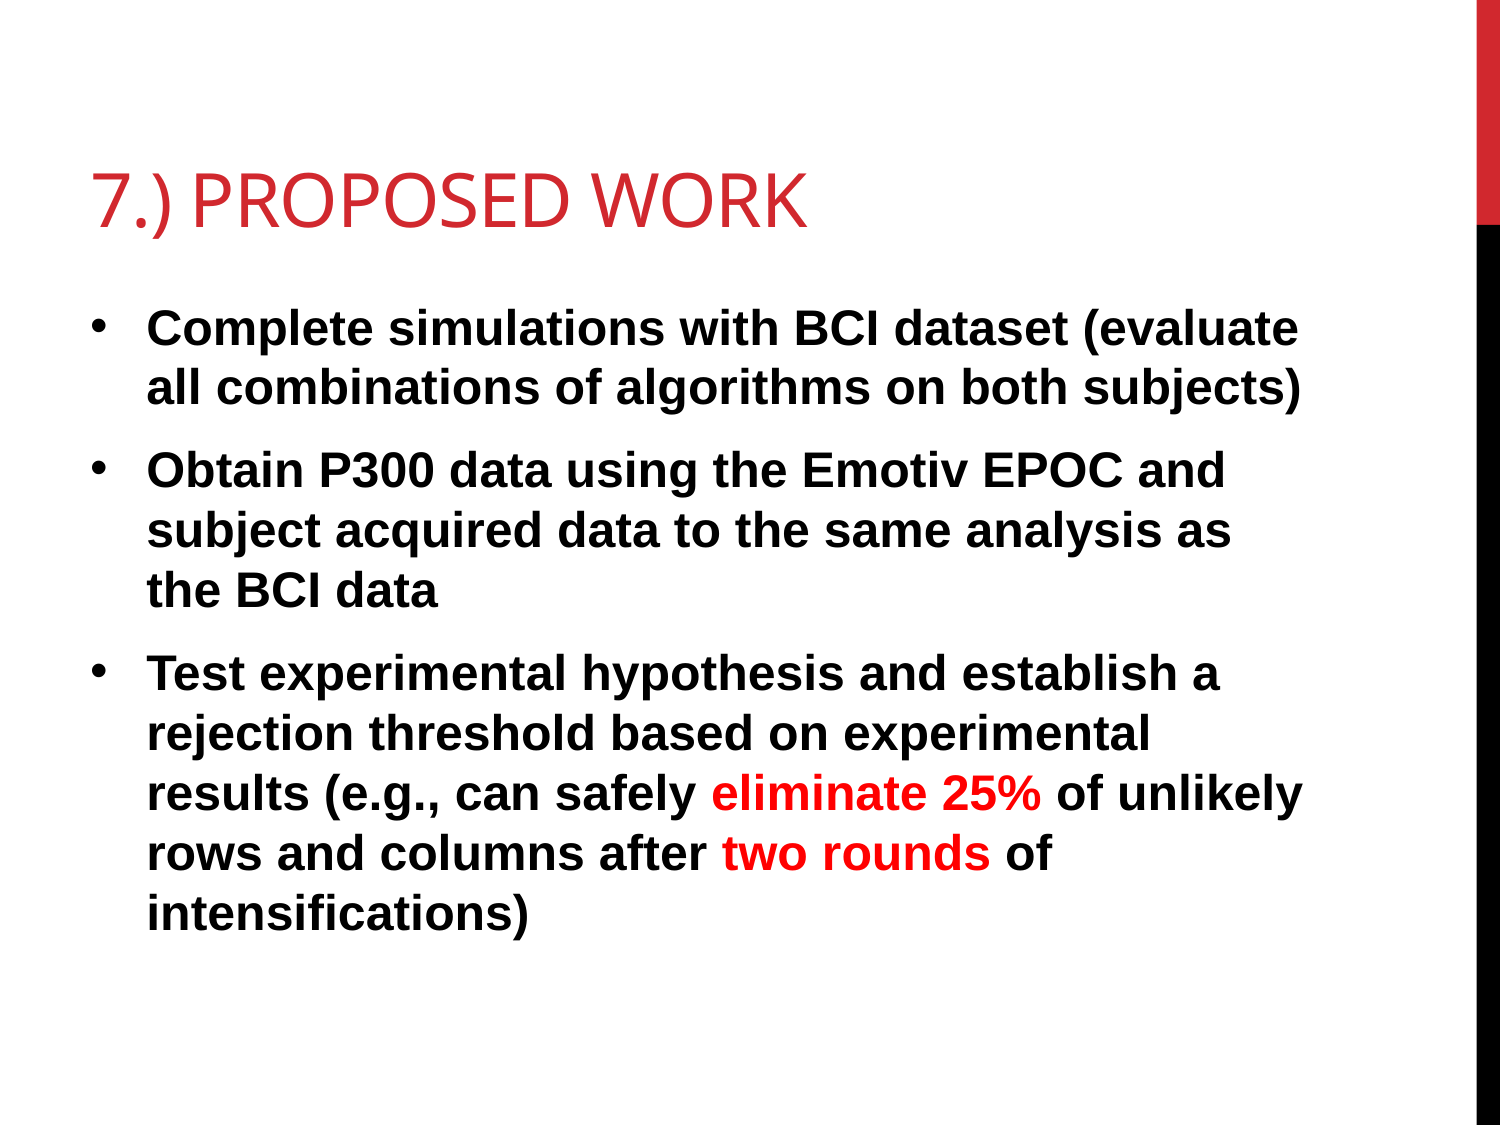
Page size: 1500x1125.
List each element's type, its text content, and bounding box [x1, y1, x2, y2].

title 7.) Proposed work [75, 25, 1025, 250]
list Complete simulations with BCI dataset (evaluate all combinations of algorithms on both subjects) Obtain P300 data using the Emotiv EPOC and subject acquired data to the same analysis as the BCI data Test experimental hypothesis and establish a rejection threshold based on experimental results (e.g., can safely eliminate 25% of unlikely rows and columns after two rounds of intensifications) [75, 287, 1325, 1005]
